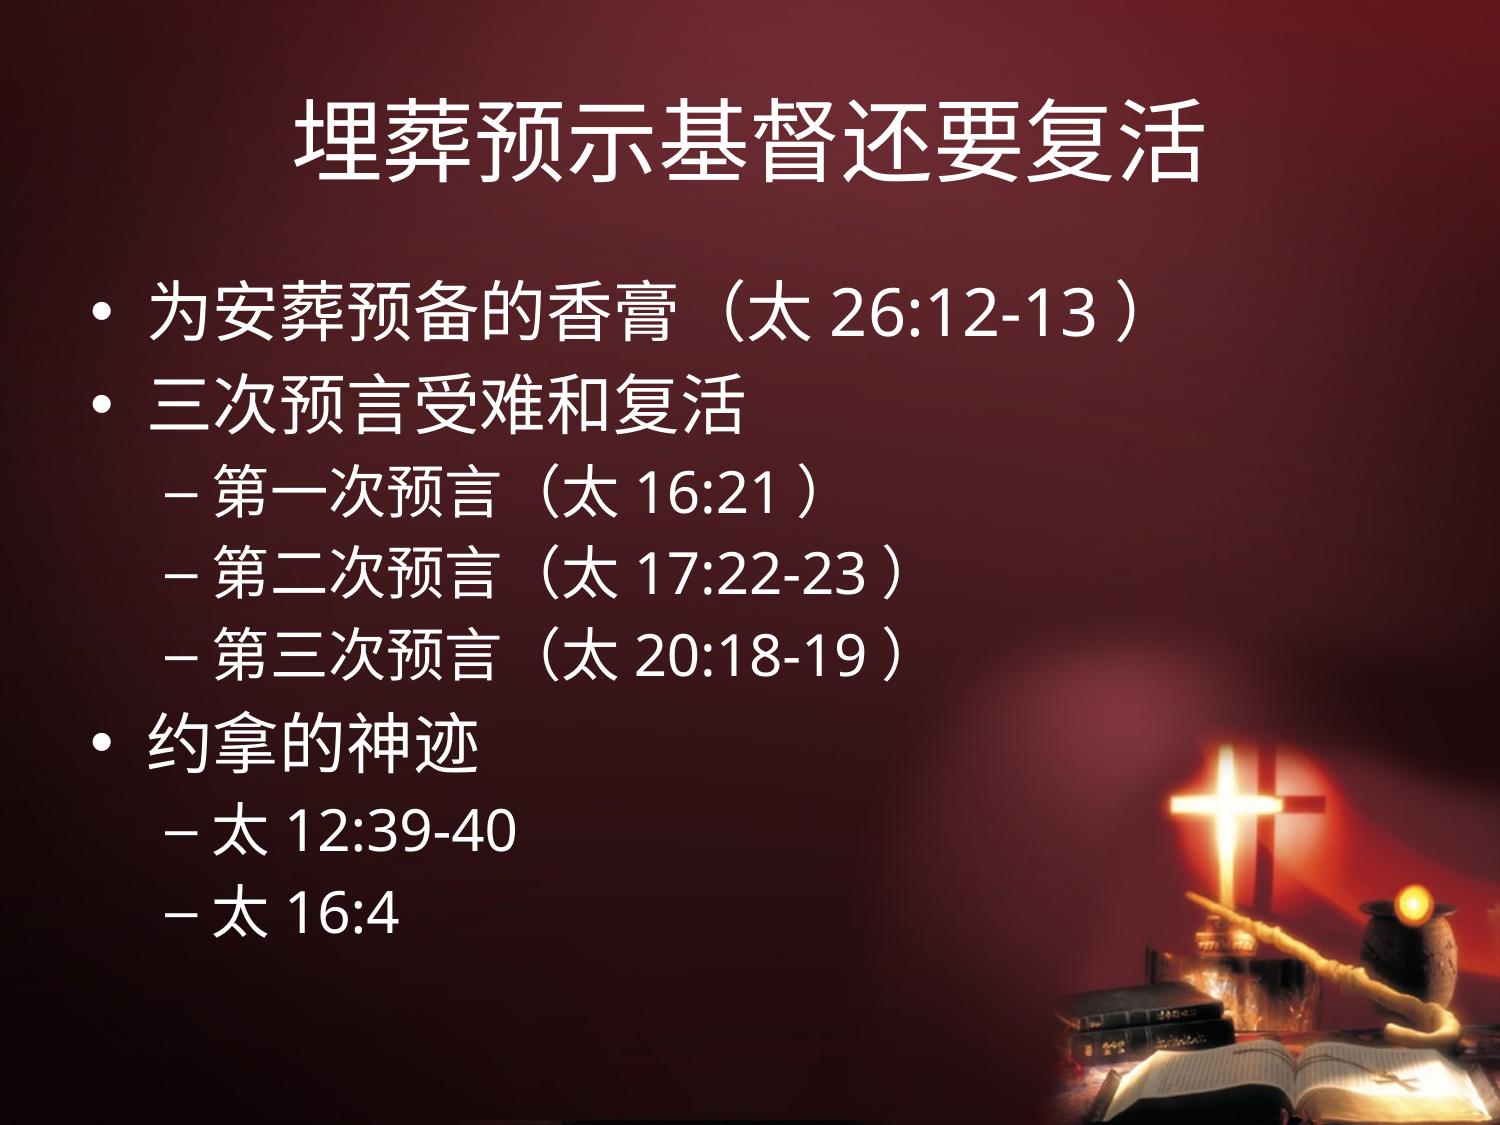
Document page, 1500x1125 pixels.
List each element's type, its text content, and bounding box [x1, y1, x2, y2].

picture [0, 0, 1500, 1125]
list 为安葬预备的香膏（太26:12-13） 三次预言受难和复活 第一次预言（太16:21） 第二次预言（太17:22-23） 第三次预言（太20:18-19） 约拿的神迹 太12:39-40 太16:4 [75, 262, 1425, 1005]
title 埋葬预示基督还要复活 [75, 45, 1425, 233]
